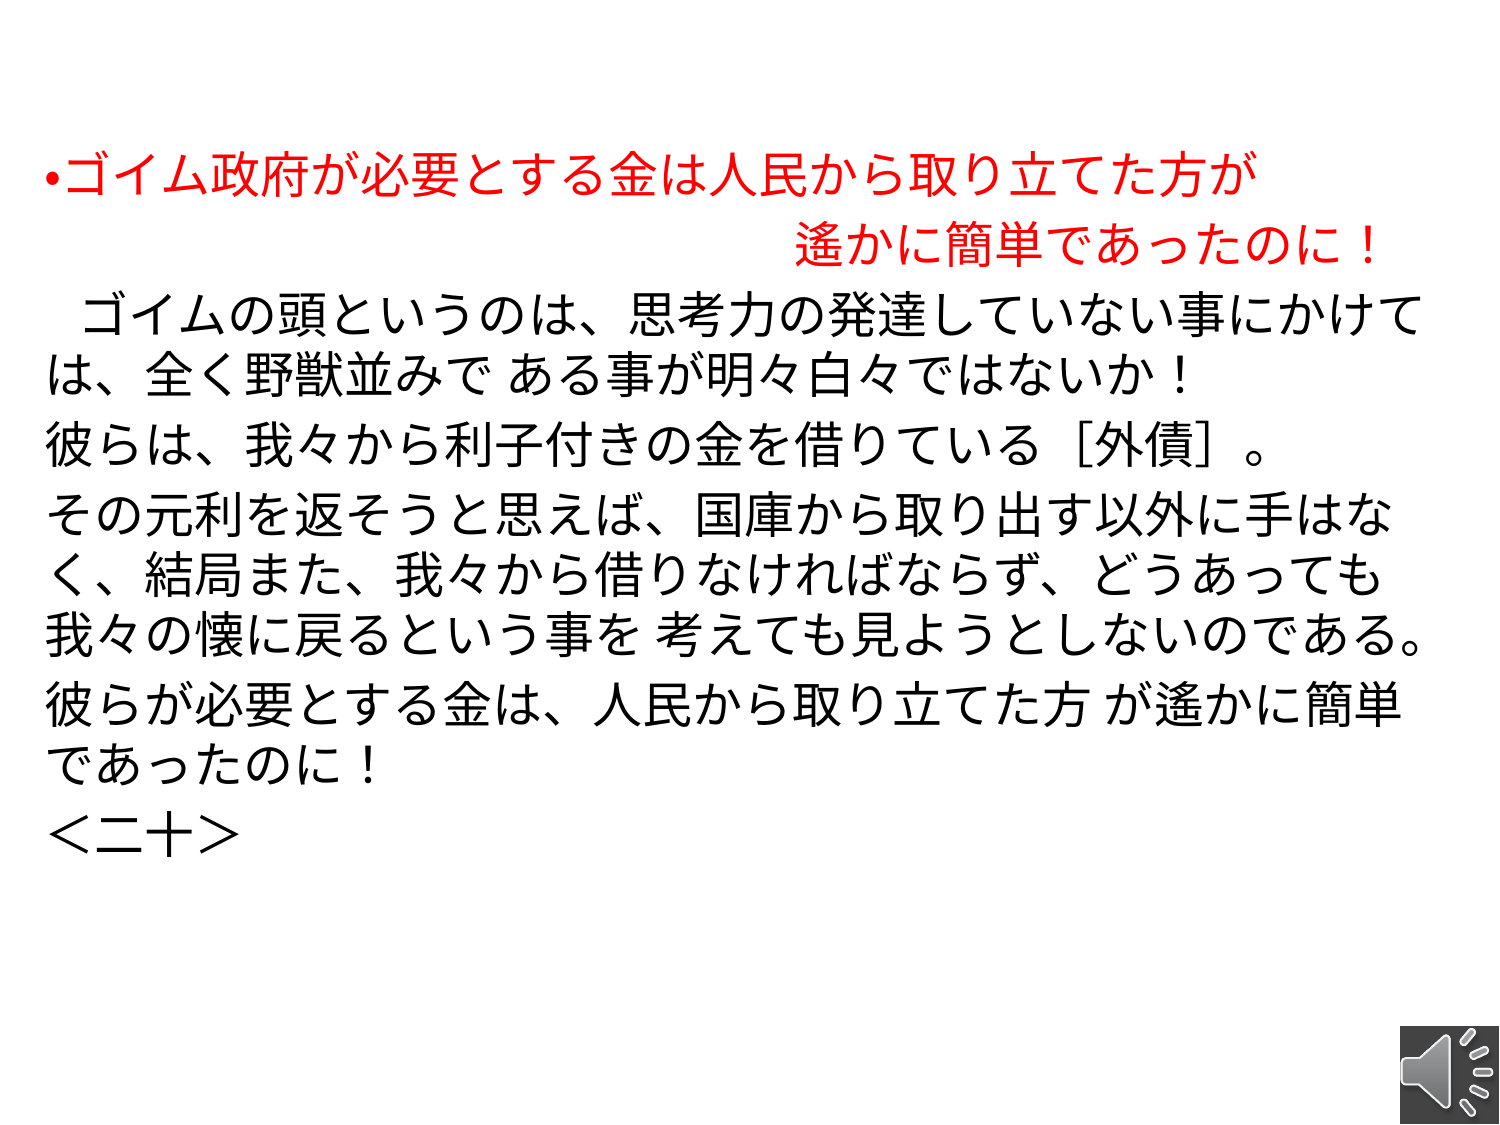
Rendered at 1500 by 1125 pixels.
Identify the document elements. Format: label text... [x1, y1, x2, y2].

picture [1399, 1024, 1500, 1125]
list ・ゴイム政府が必要とする金は人民から取り立てた方が 遙かに簡単であったのに！ ゴイムの頭というのは、思考力の発達していない事にかけては、全く野獣並みで ある事が明々白々ではないか！ 彼らは、我々から利子付きの金を借りている［外債］。 その元利を返そうと思えば、国庫から取り出す以外に手はなく、結局また、我々から借りなければならず、どうあっても我々の懐に戻るという事を 考えても見ようとしないのである。 彼らが必要とする金は、人民から取り立てた方 が遙かに簡単であったのに！ ＜二十＞ [29, 30, 1459, 976]
